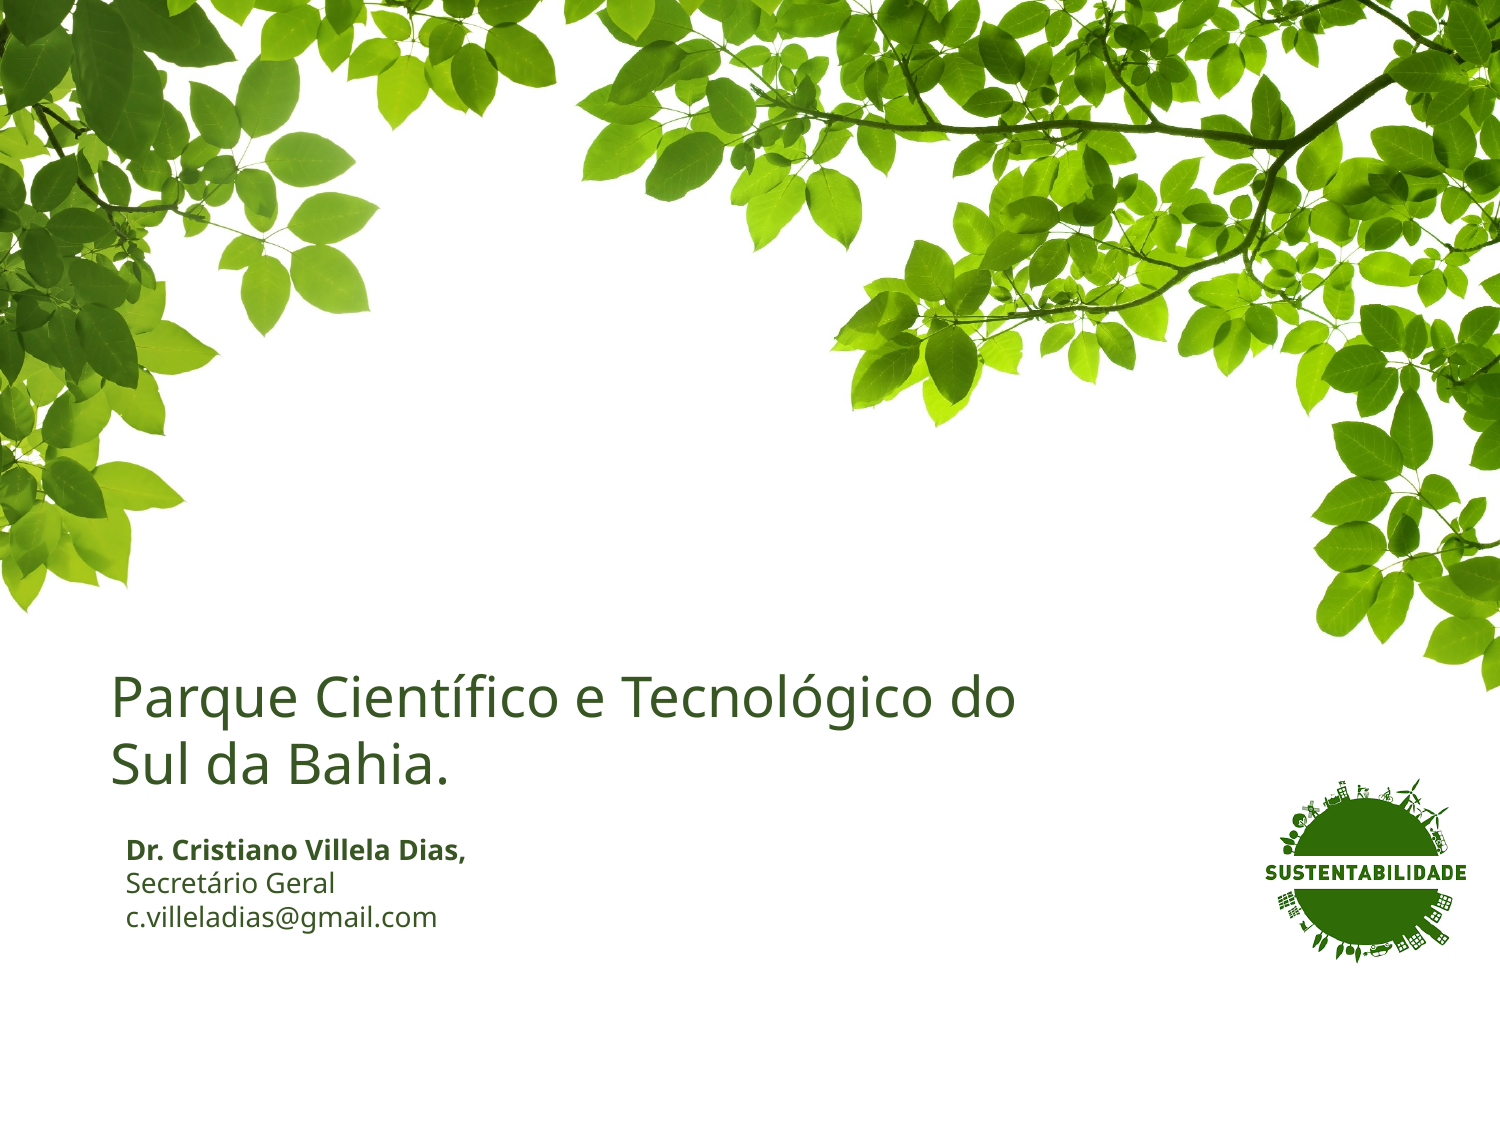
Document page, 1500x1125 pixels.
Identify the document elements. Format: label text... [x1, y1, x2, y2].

picture [1252, 775, 1473, 964]
text_box Parque Científico e Tecnológico do Sul da Bahia. [110, 705, 1020, 790]
picture [0, 0, 1500, 705]
text_box Dr. Cristiano Villela Dias, Secretário Geral c.villeladias@gmail.com [110, 824, 655, 941]
